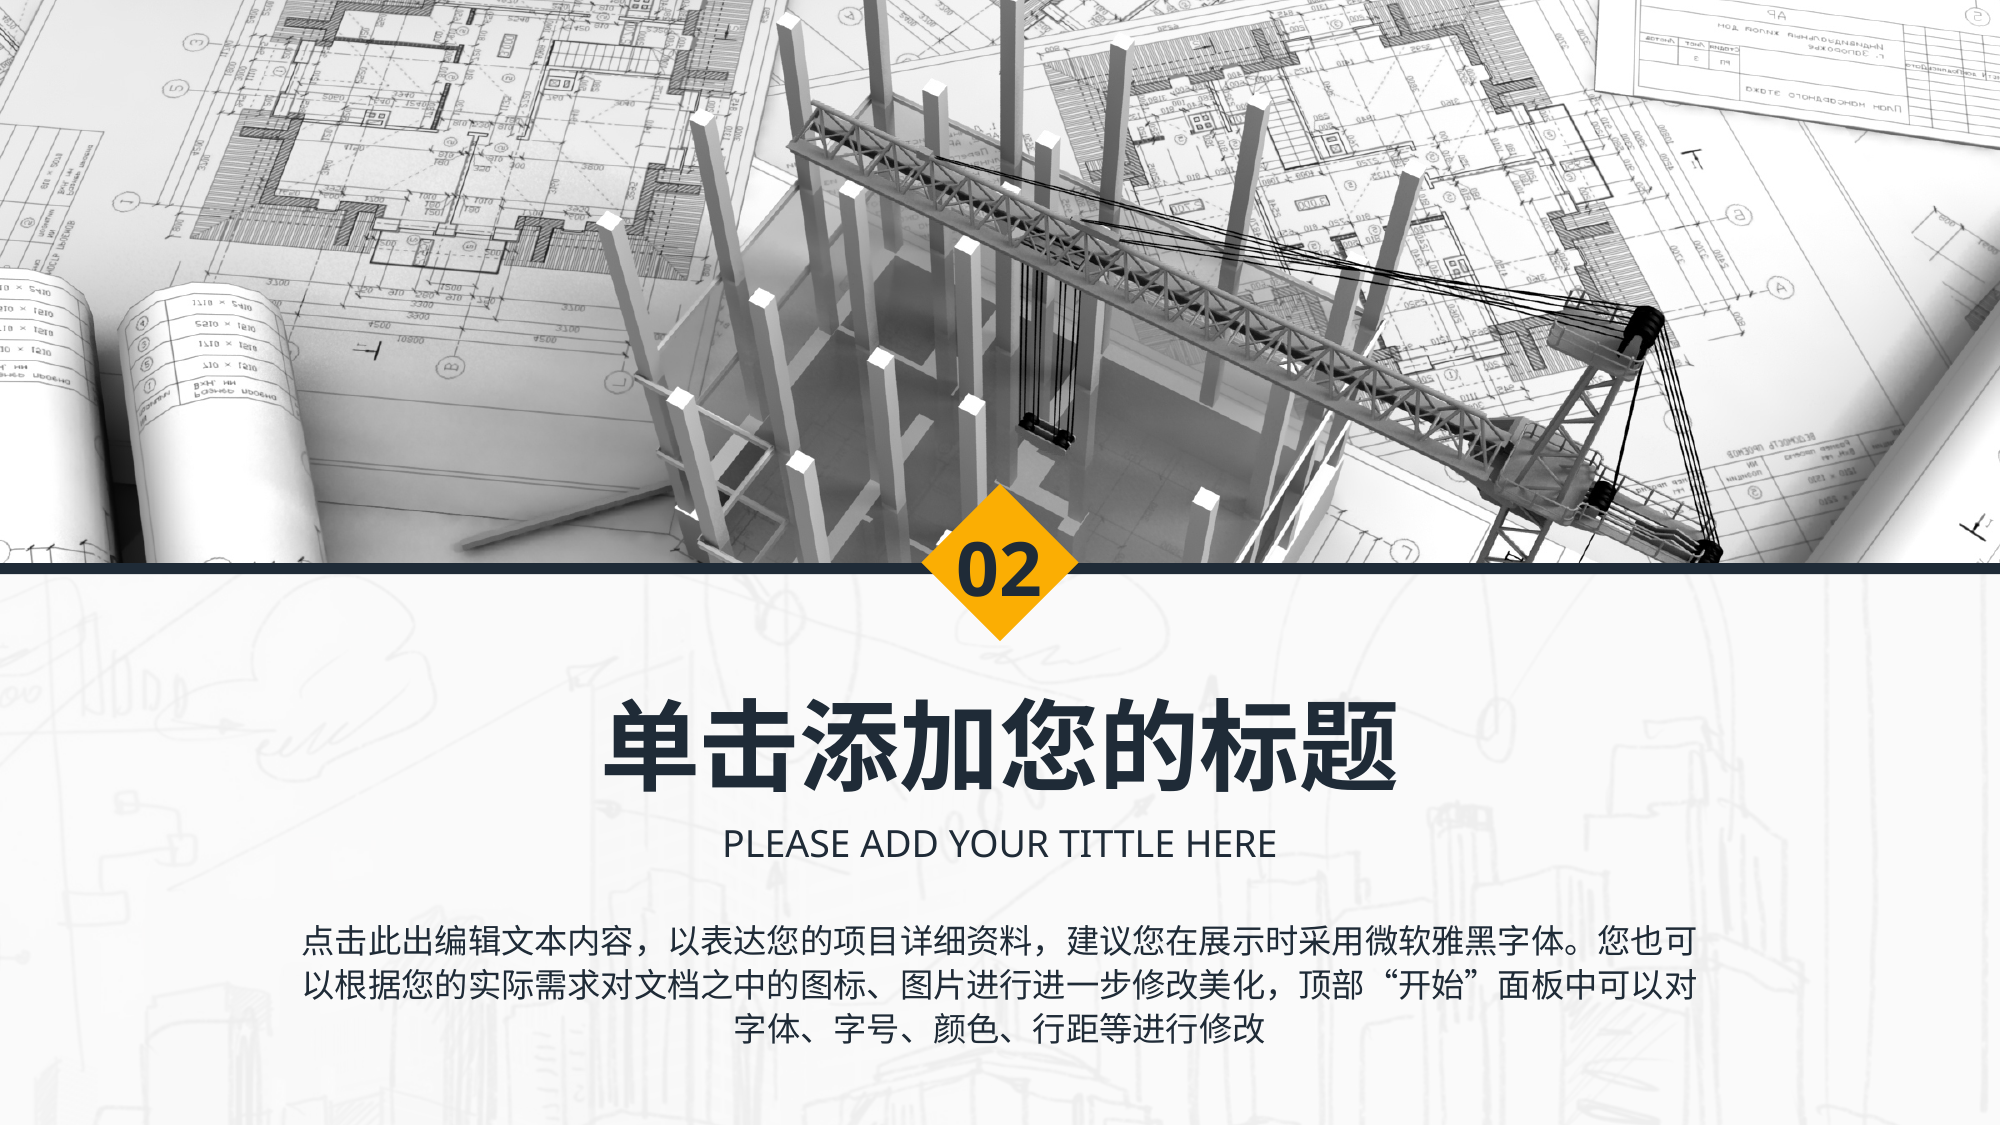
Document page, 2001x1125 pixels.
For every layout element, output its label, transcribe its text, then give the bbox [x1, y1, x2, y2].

text_box 点击此出编辑文本内容，以表达您的项目详细资料，建议您在展示时采用微软雅黑字体。您也可以根据您的实际需求对文档之中的图标、图片进行进一步修改美化，顶部“开始”面板中可以对字体、字号、颜色、行距等进行修改 [281, 908, 1719, 1056]
text_box 单击添加您的标题 [539, 676, 1461, 812]
text_box PLEASE ADD YOUR TITTLE HERE [684, 812, 1315, 873]
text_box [921, 483, 1079, 642]
